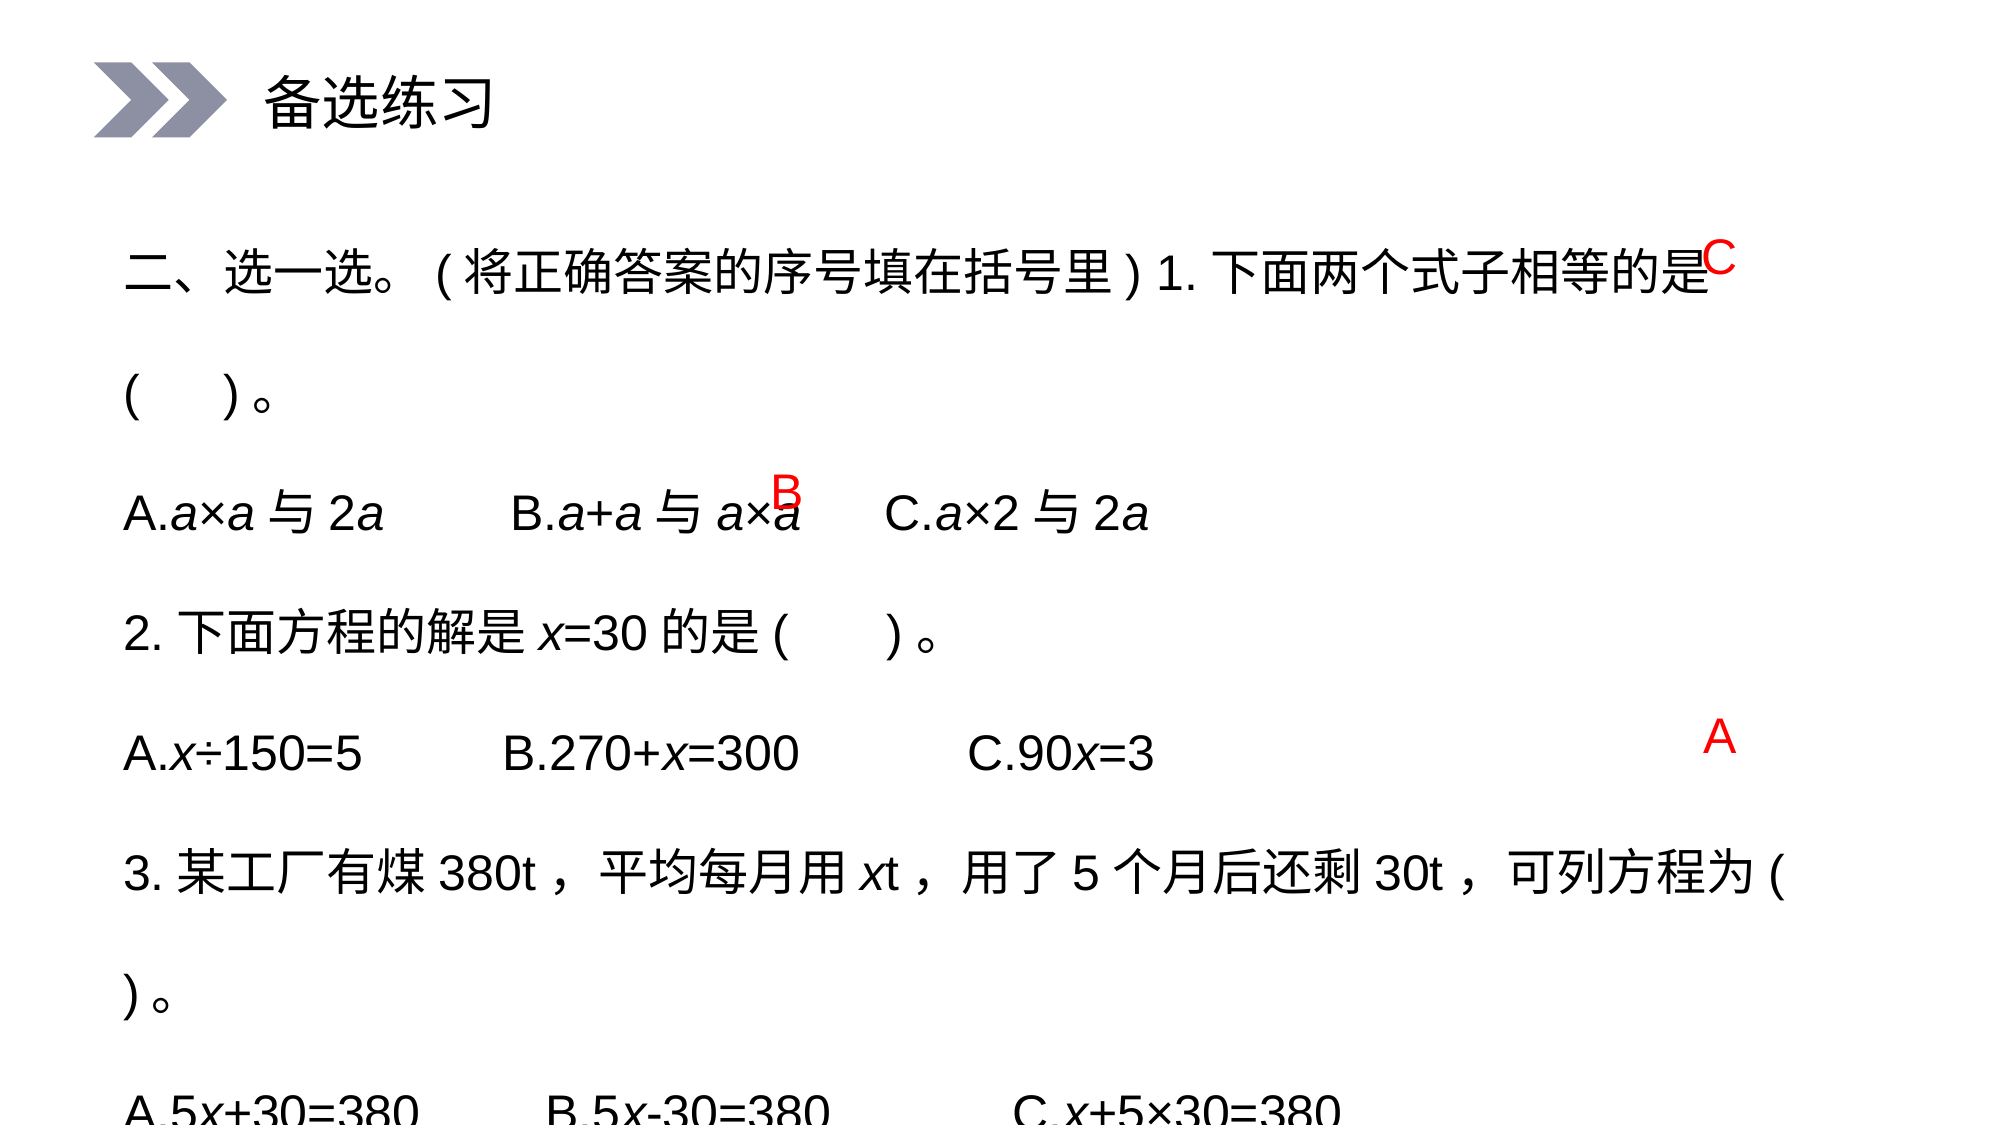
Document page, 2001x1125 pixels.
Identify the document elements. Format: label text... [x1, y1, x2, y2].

text_box 备选练习 [248, 66, 1088, 137]
text_box C [1686, 217, 1753, 292]
text_box 二、选一选。(将正确答案的序号填在括号里) 1.下面两个式子相等的是( )。 A.a×a与2a B.a+a与a×a C.a×2与2a 2.下面方程的解是x=30的是( )。 A.x÷150=5 B.270+x=300 C.90x=3 3.某工厂有煤380t，平均每月用xt，用了5个月后还剩30t，可列方程为( )。 A.5x+30=380 B.5x-30=380 C.x+5×30=380 [108, 172, 1890, 1125]
text_box B [755, 452, 819, 527]
text_box A [1689, 696, 1753, 771]
